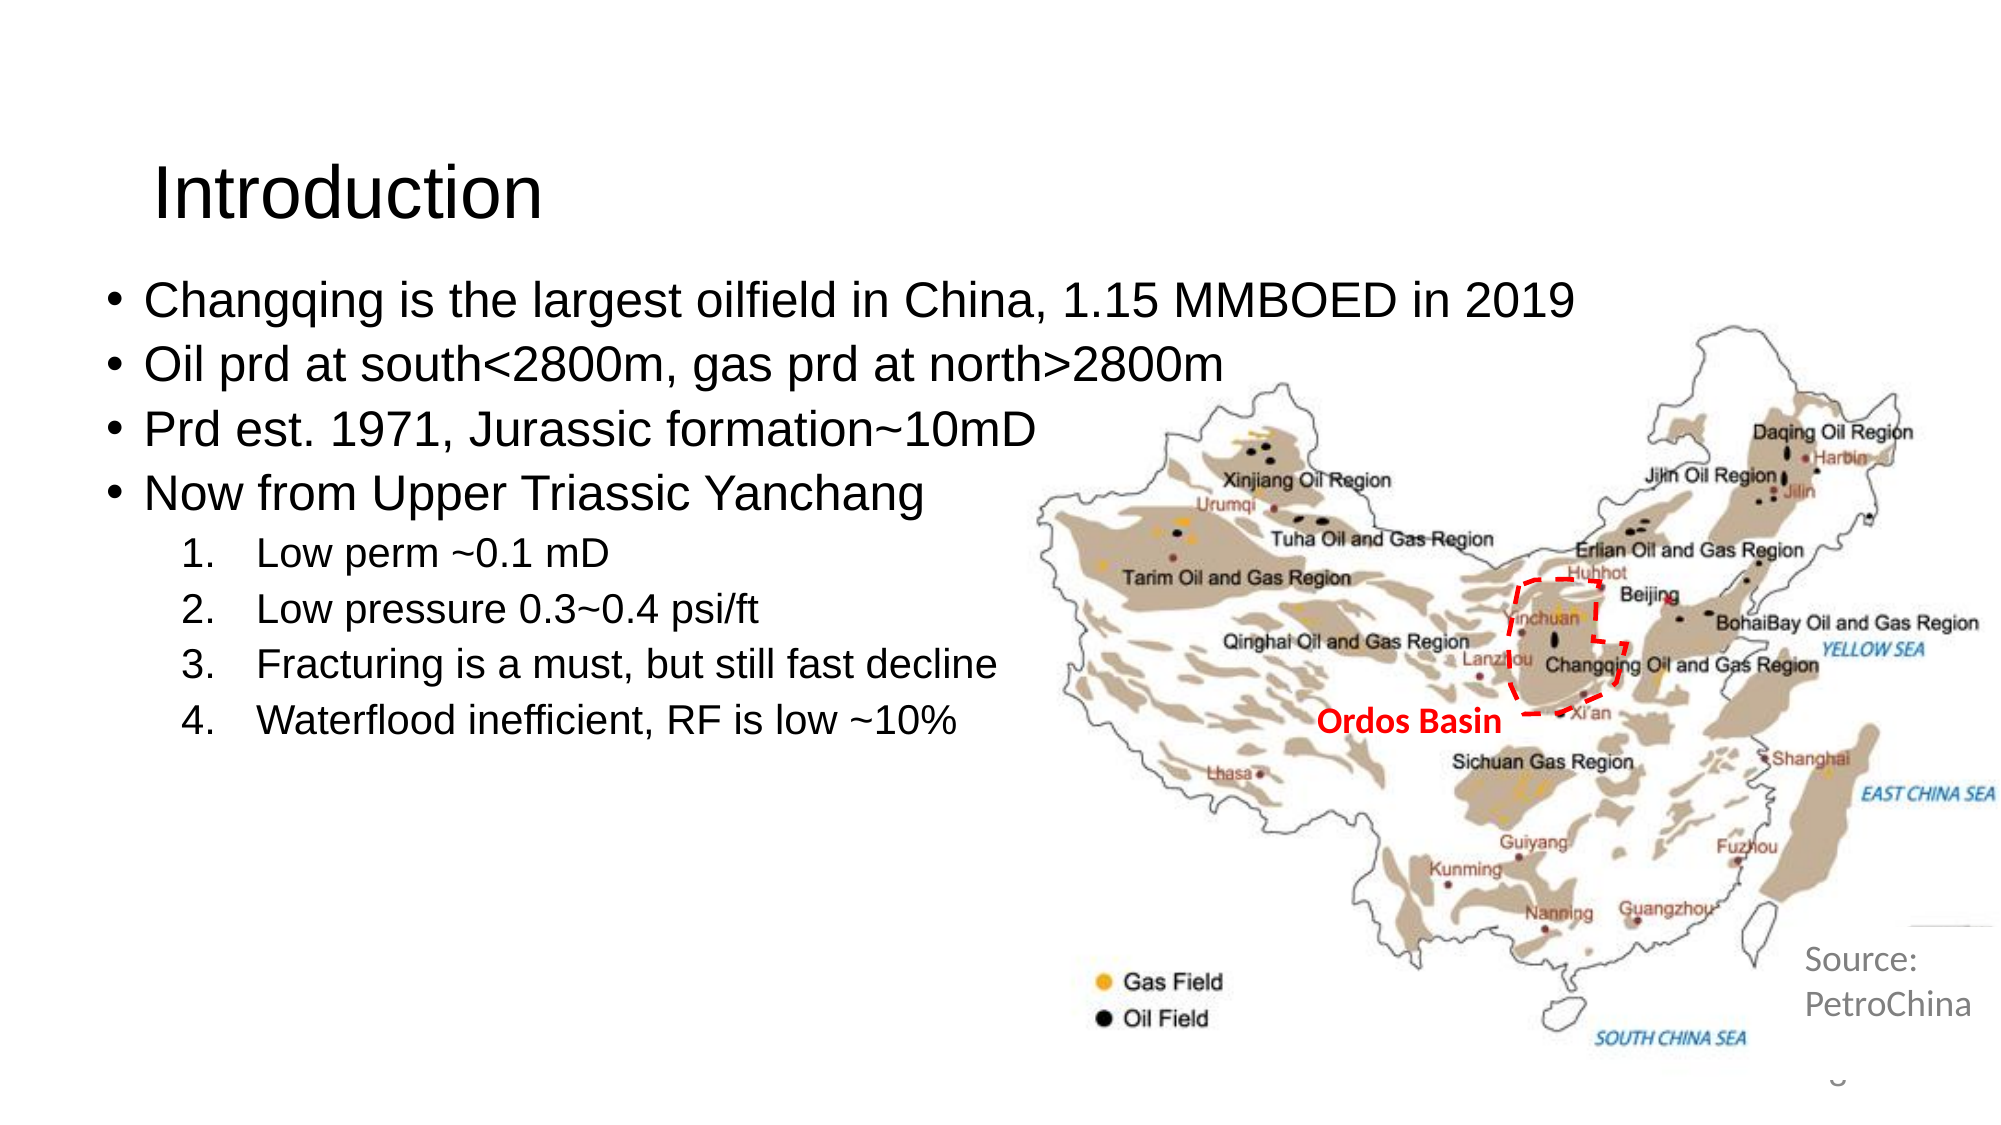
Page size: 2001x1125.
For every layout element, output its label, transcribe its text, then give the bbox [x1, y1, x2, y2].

list Changqing is the largest oilfield in China, 1.15 MMBOED in 2019 Oil prd at south<2800m, gas prd at north>2800m Prd est. 1971, Jurassic formation~10mD Now from Upper Triassic Yanchang Low perm ~0.1 mD Low pressure 0.3~0.4 psi/ft Fracturing is a must, but still fast decline Waterflood inefficient, RF is low ~10% [16, 266, 1908, 828]
title Introduction [137, 133, 1863, 255]
slide_number 3 [1412, 1080, 1863, 1103]
picture [1013, 309, 2000, 1080]
